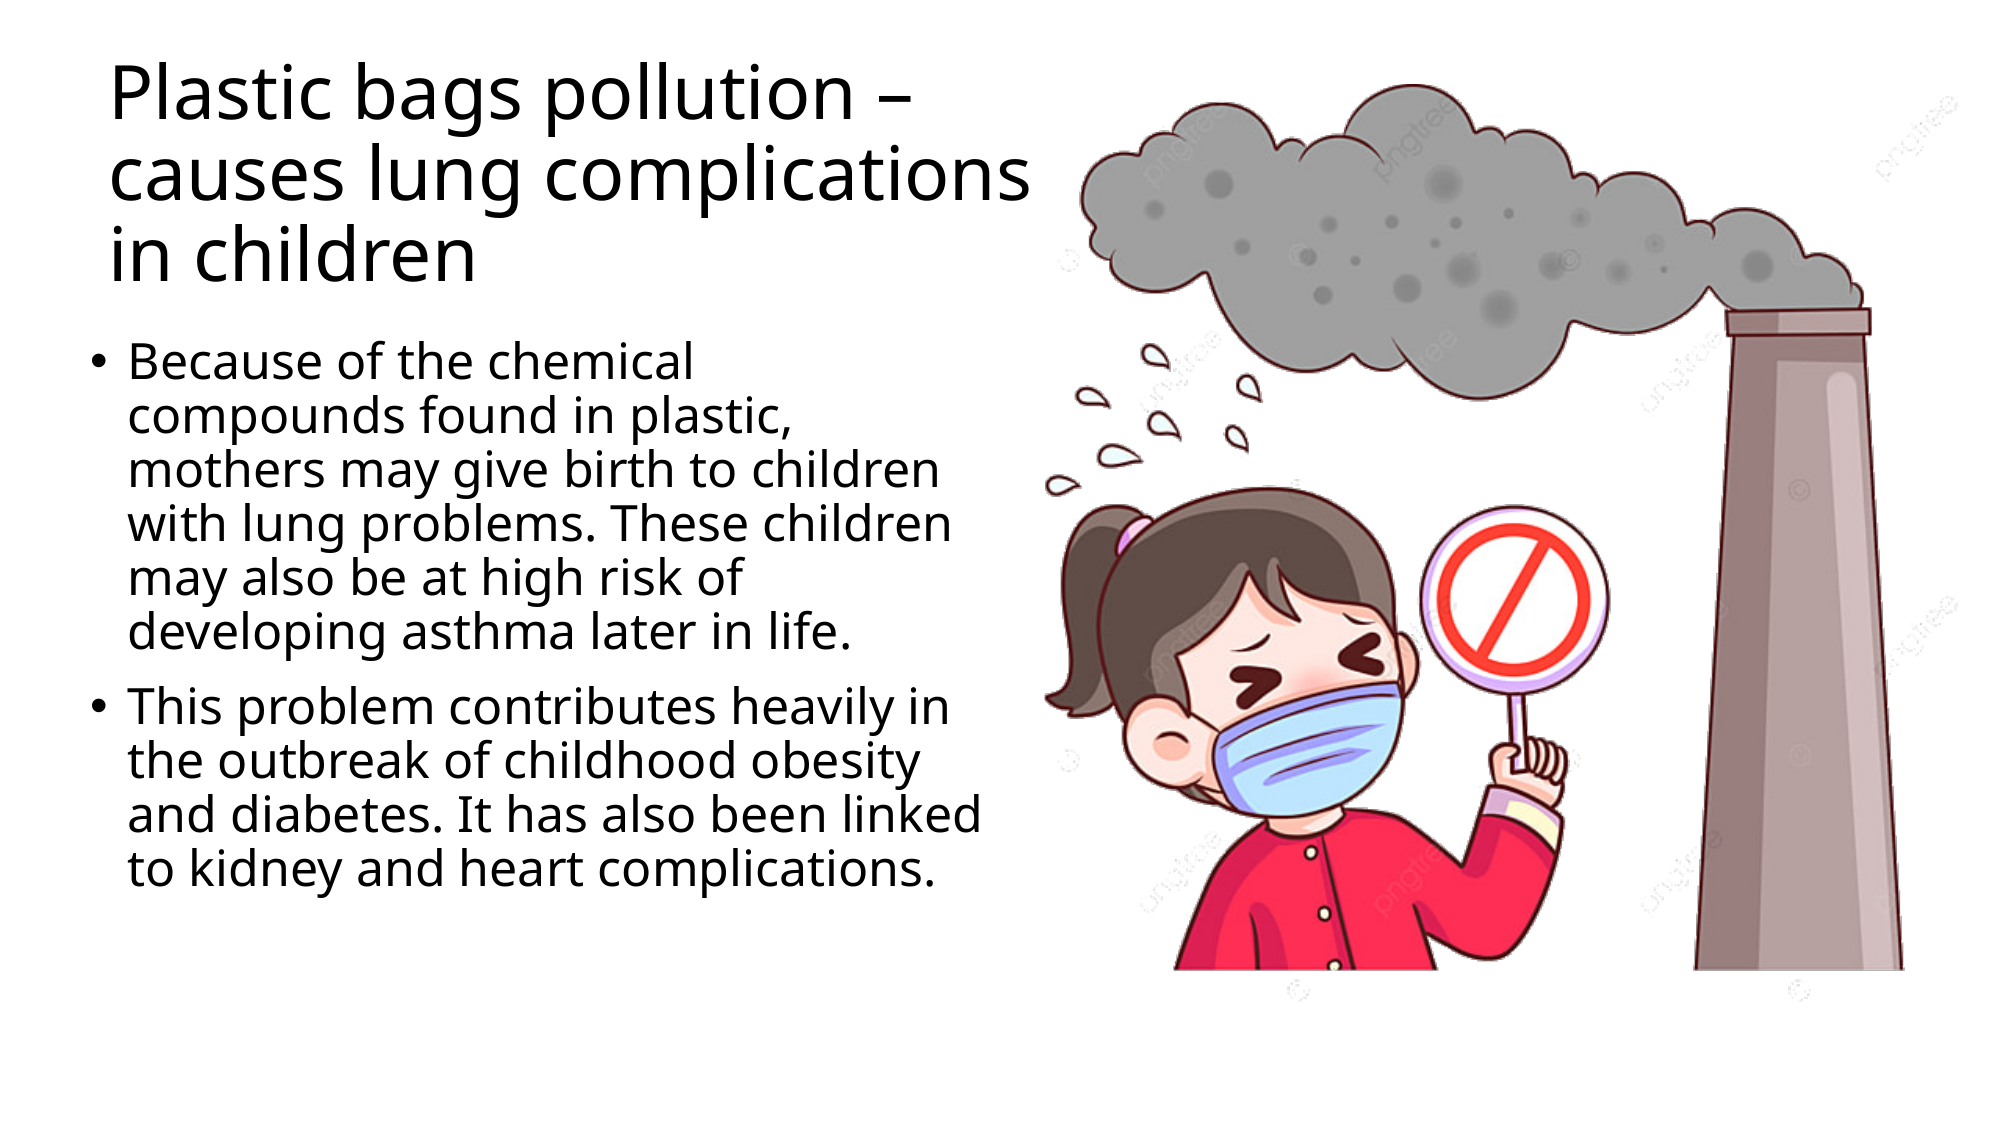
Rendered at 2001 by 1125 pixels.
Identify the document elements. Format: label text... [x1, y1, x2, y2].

picture [1044, 84, 1958, 1002]
title Plastic bags pollution – causes lung complications in children [93, 111, 1044, 241]
list Because of the chemical compounds found in plastic, mothers may give birth to children with lung problems. These children may also be at high risk of developing asthma later in life. This problem contributes heavily in the outbreak of childhood obesity and diabetes. It has also been linked to kidney and heart complications. [75, 328, 1000, 1056]
